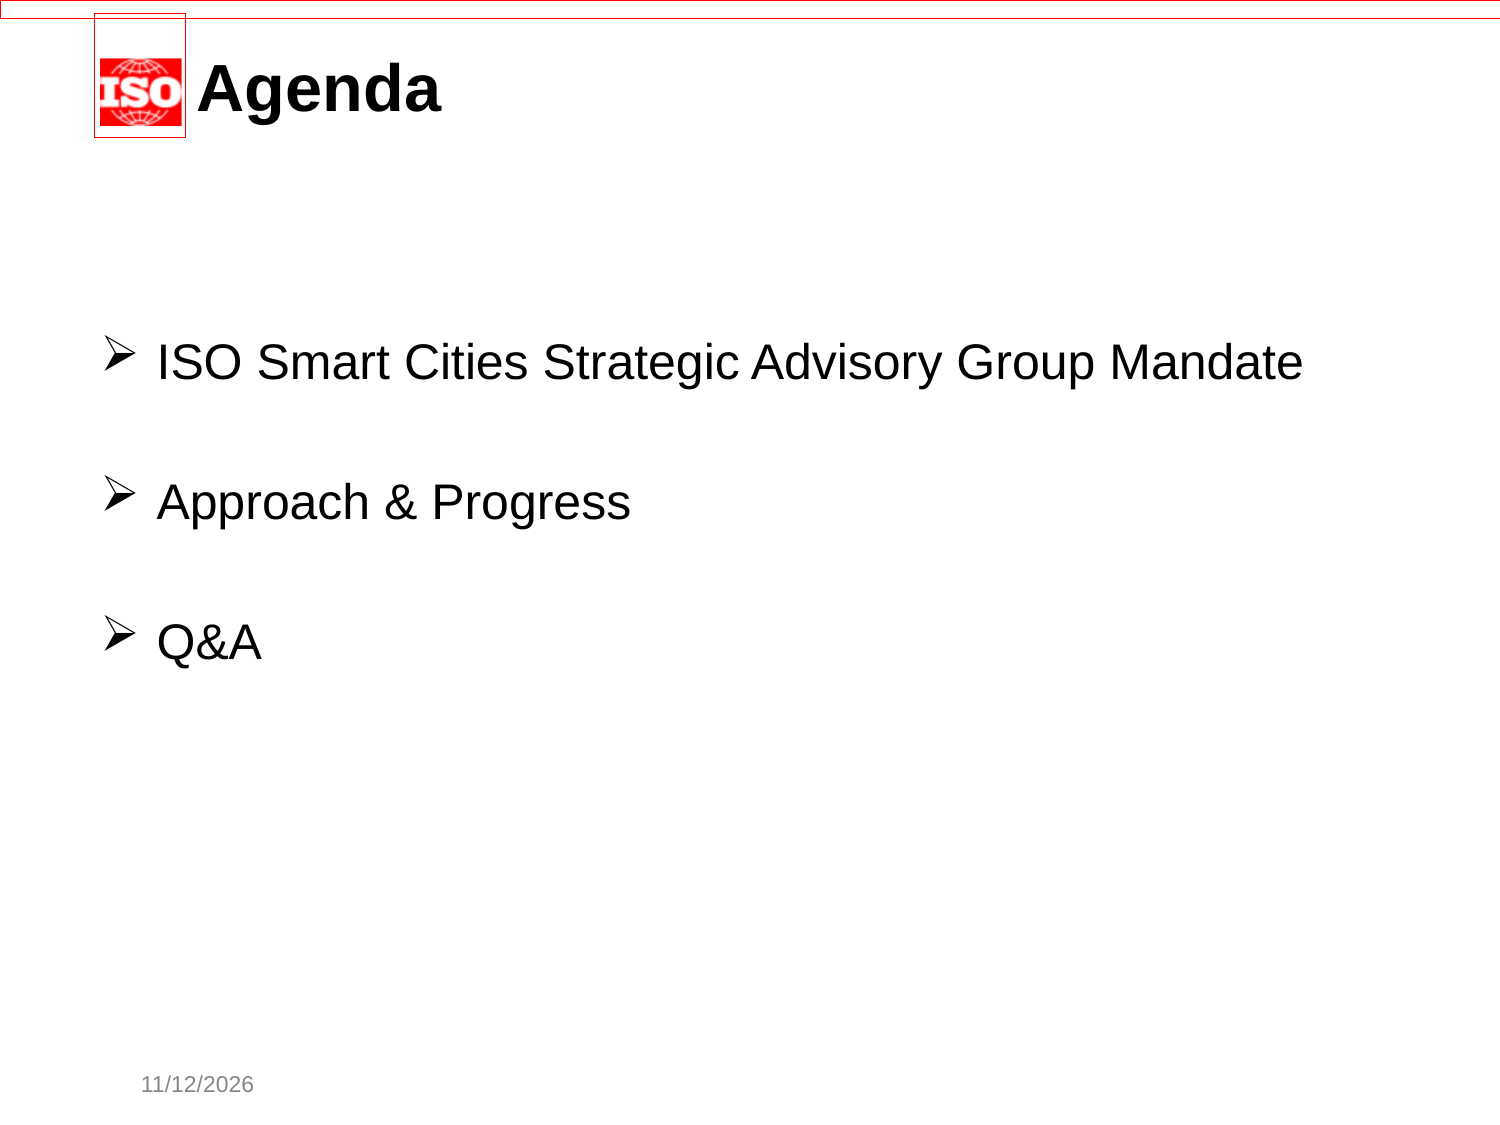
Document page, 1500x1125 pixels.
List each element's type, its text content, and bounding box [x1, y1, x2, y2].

title Agenda [196, 53, 1468, 138]
slide_number 26-Feb-15 [126, 1062, 392, 1105]
list ISO Smart Cities Strategic Advisory Group Mandate Approach & Progress Q&A [100, 329, 1425, 1010]
